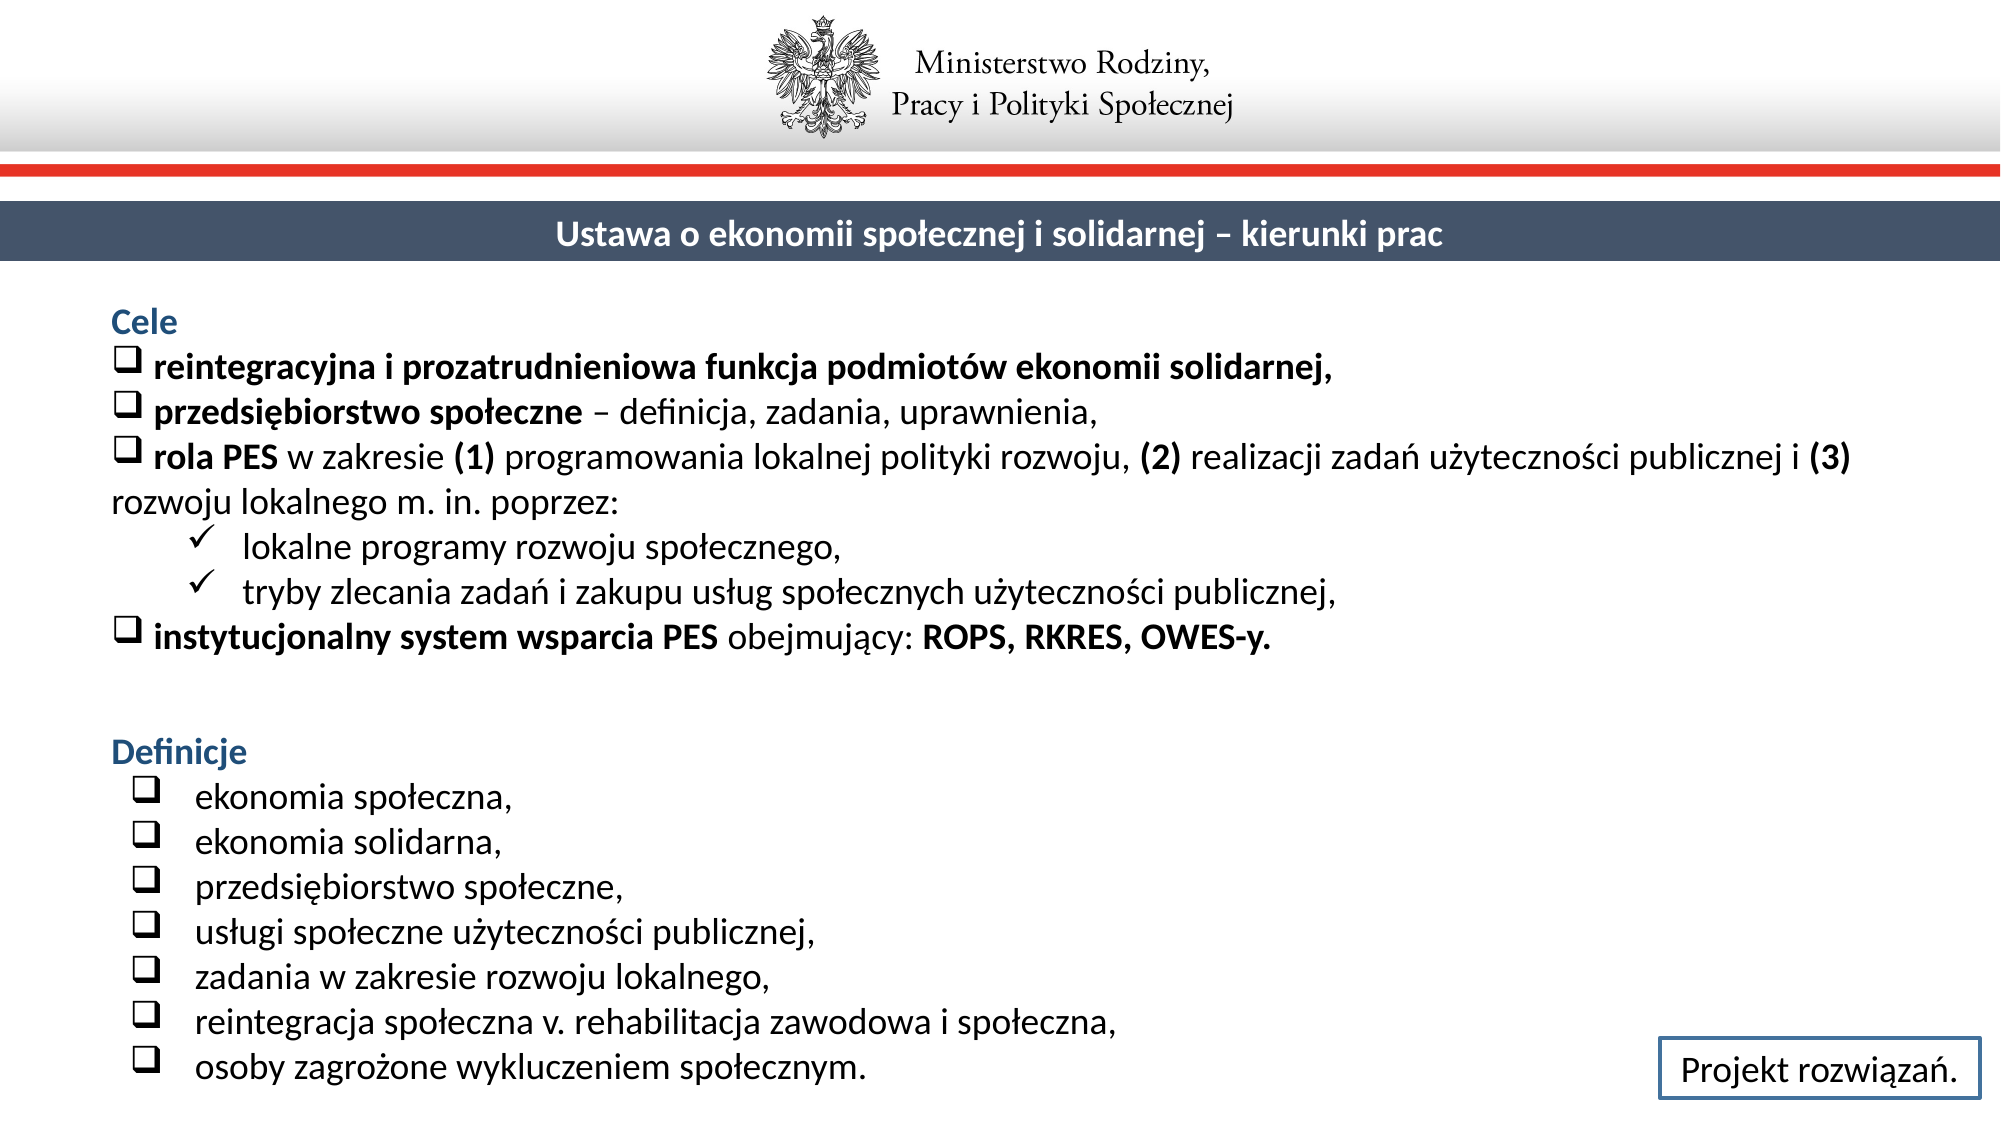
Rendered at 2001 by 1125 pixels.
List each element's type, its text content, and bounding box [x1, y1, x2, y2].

text_box Projekt rozwiązań. [1659, 1038, 1980, 1098]
text_box Cele reintegracyjna i prozatrudnieniowa funkcja podmiotów ekonomii solidarnej, przedsiębiorstwo społeczne – definicja, zadania, uprawnienia, rola PES w zakresie (1) programowania lokalnej polityki rozwoju, (2) realizacji zadań użyteczności publicznej i (3) rozwoju lokalnego m. in. poprzez: lokalne programy rozwoju społecznego, tryby zlecania zadań i zakupu usług społecznych użyteczności publicznej, instytucjonalny system wsparcia PES obejmujący: ROPS, RKRES, OWES-y. Definicje ekonomia społeczna, ekonomia solidarna, przedsiębiorstwo społeczne, usługi społeczne użyteczności publicznej, zadania w zakresie rozwoju lokalnego, reintegracja społeczna v. rehabilitacja zawodowa i społeczna, osoby zagrożone wykluczeniem społecznym. [96, 289, 1904, 1095]
text_box Ustawa o ekonomii społecznej i solidarnej – kierunki prac [0, 201, 2000, 261]
picture [0, 0, 2001, 1125]
